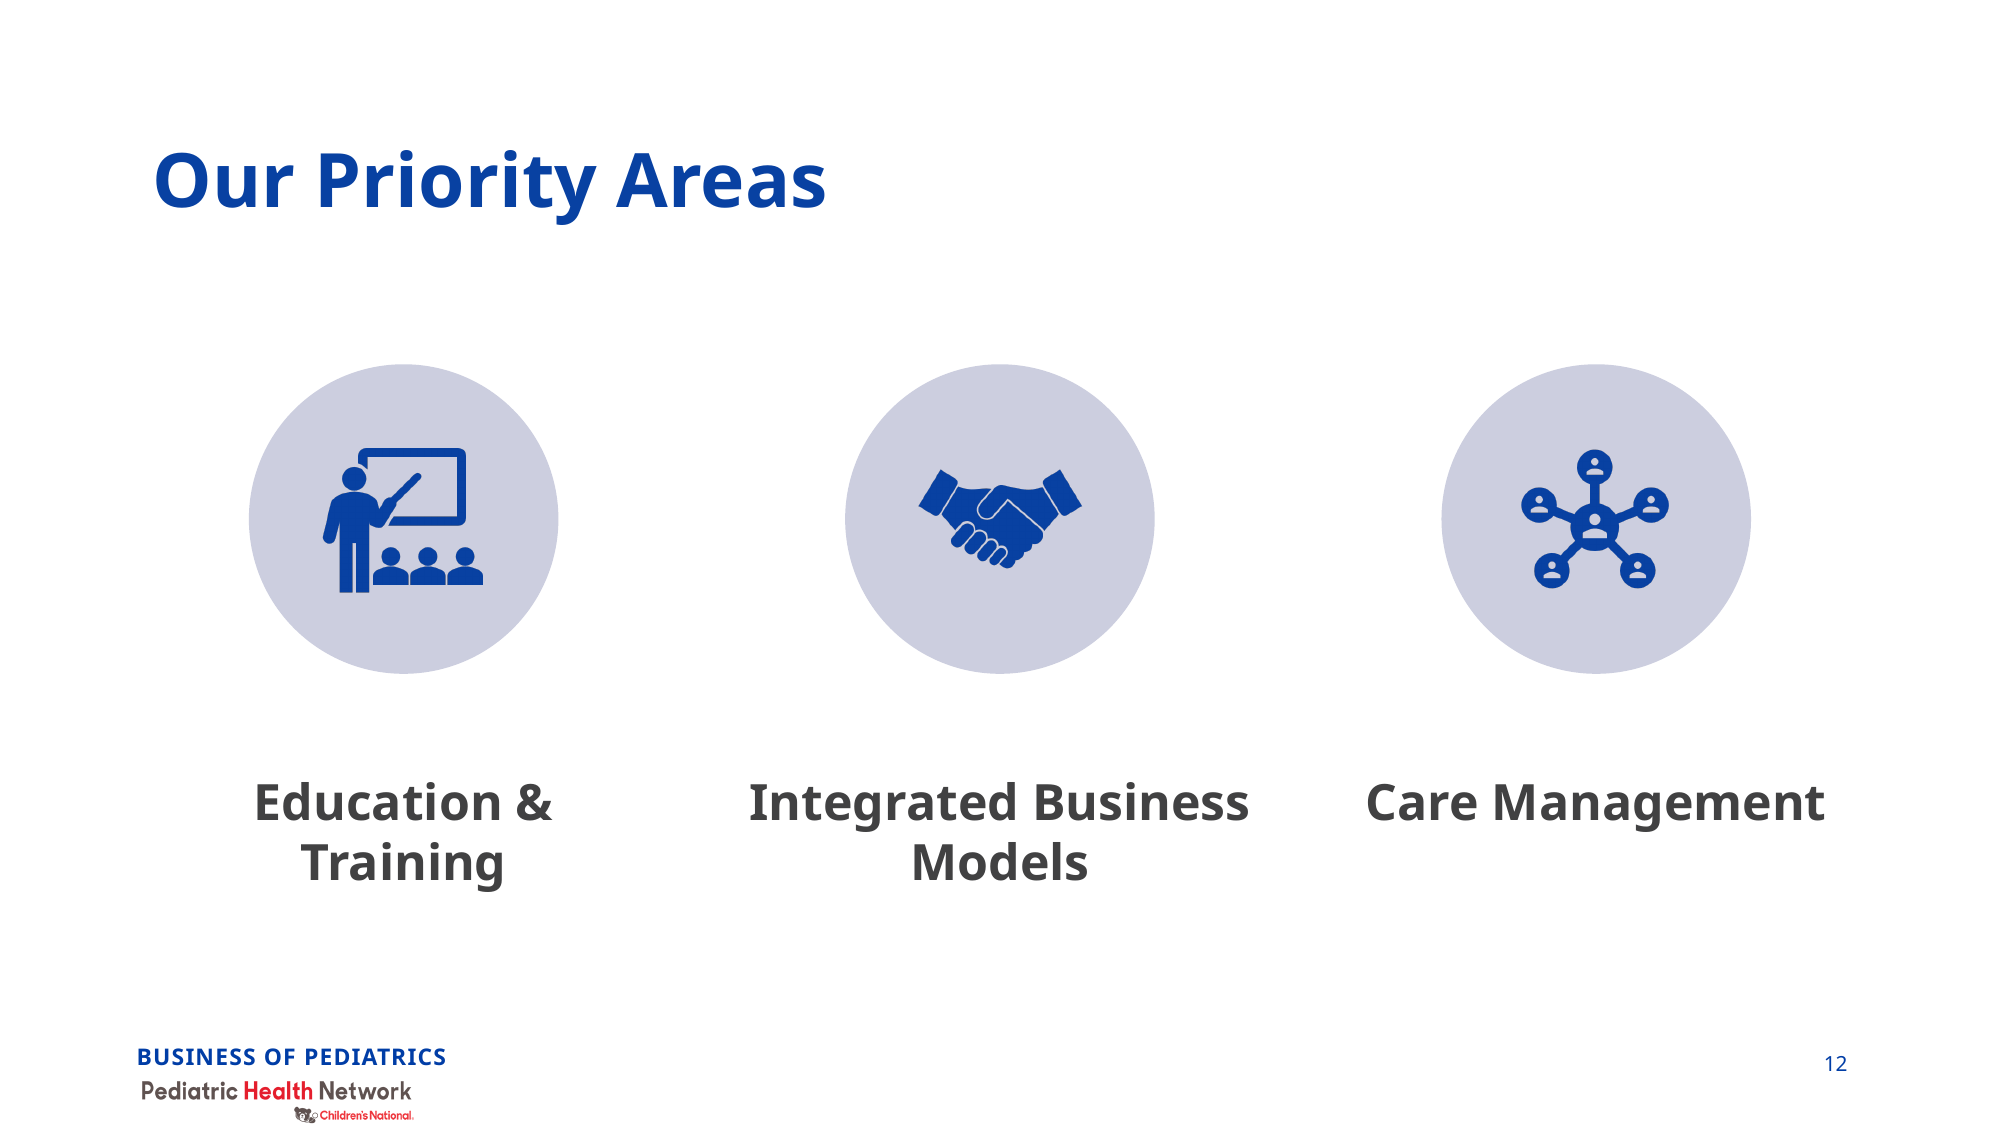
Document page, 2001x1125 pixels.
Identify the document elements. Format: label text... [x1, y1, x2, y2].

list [137, 246, 1863, 1014]
title Our Priority Areas [137, 59, 1863, 246]
slide_number 12 [1412, 1035, 1863, 1095]
picture [135, 1073, 418, 1125]
